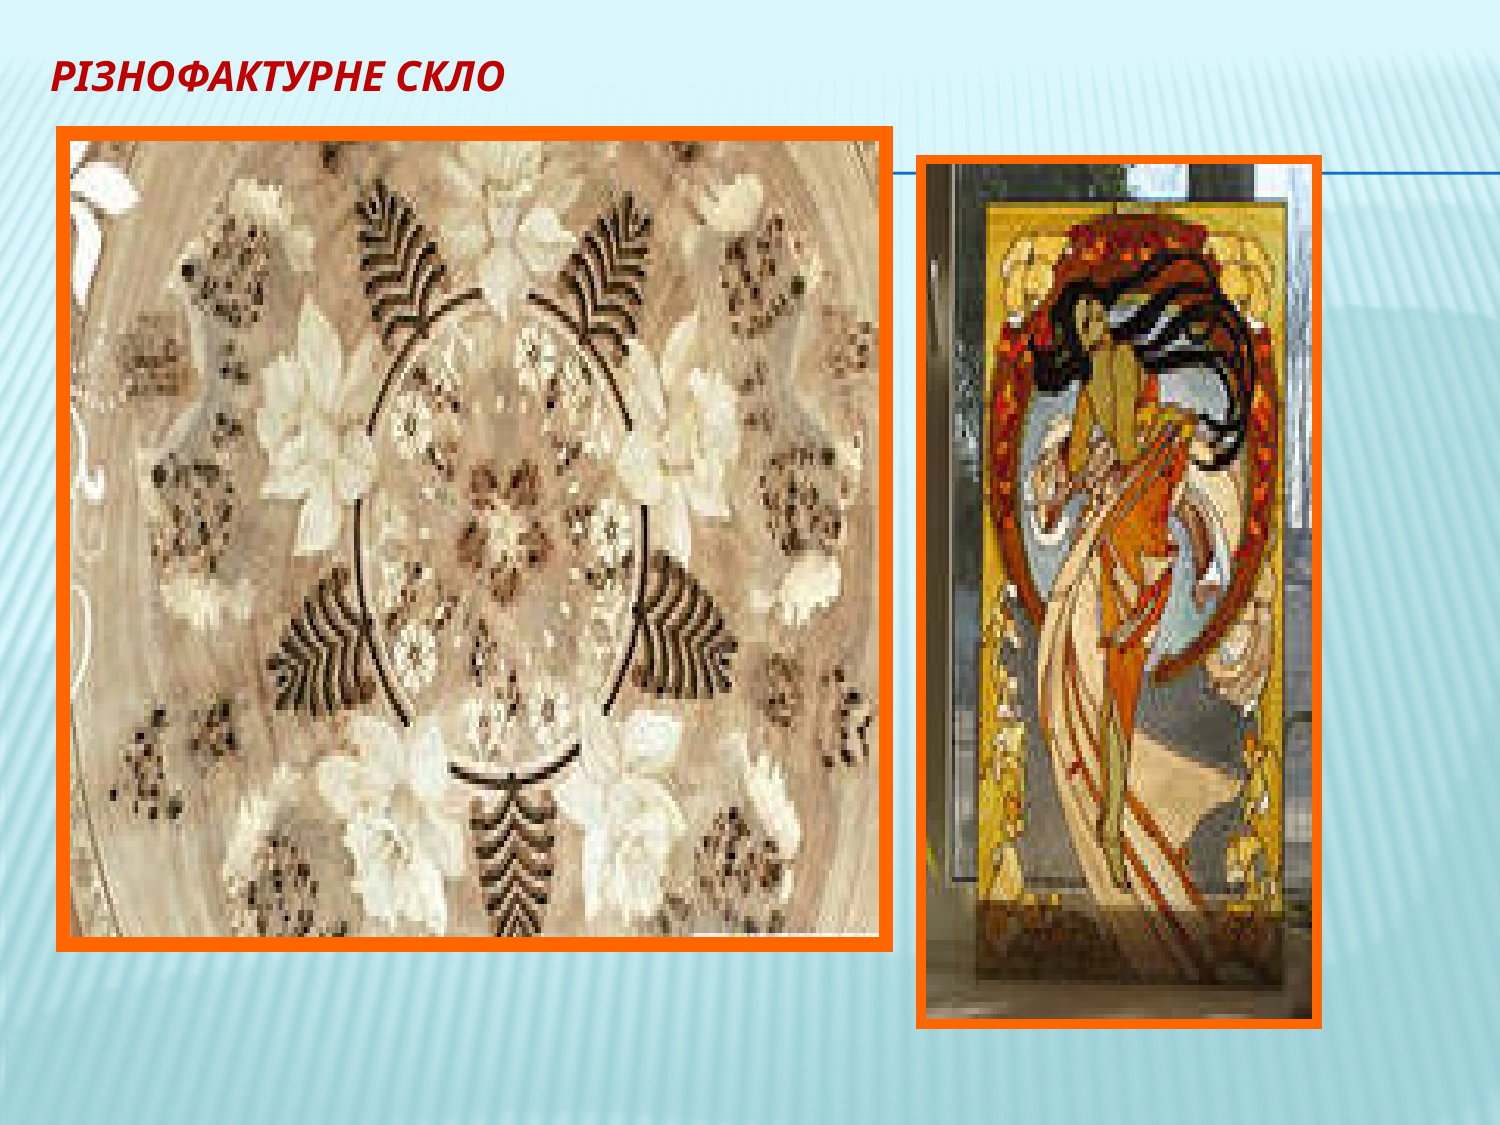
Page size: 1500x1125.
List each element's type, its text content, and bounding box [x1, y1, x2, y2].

title Різнофактурне скло [35, 45, 1465, 106]
picture [925, 163, 1313, 1020]
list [69, 140, 880, 938]
